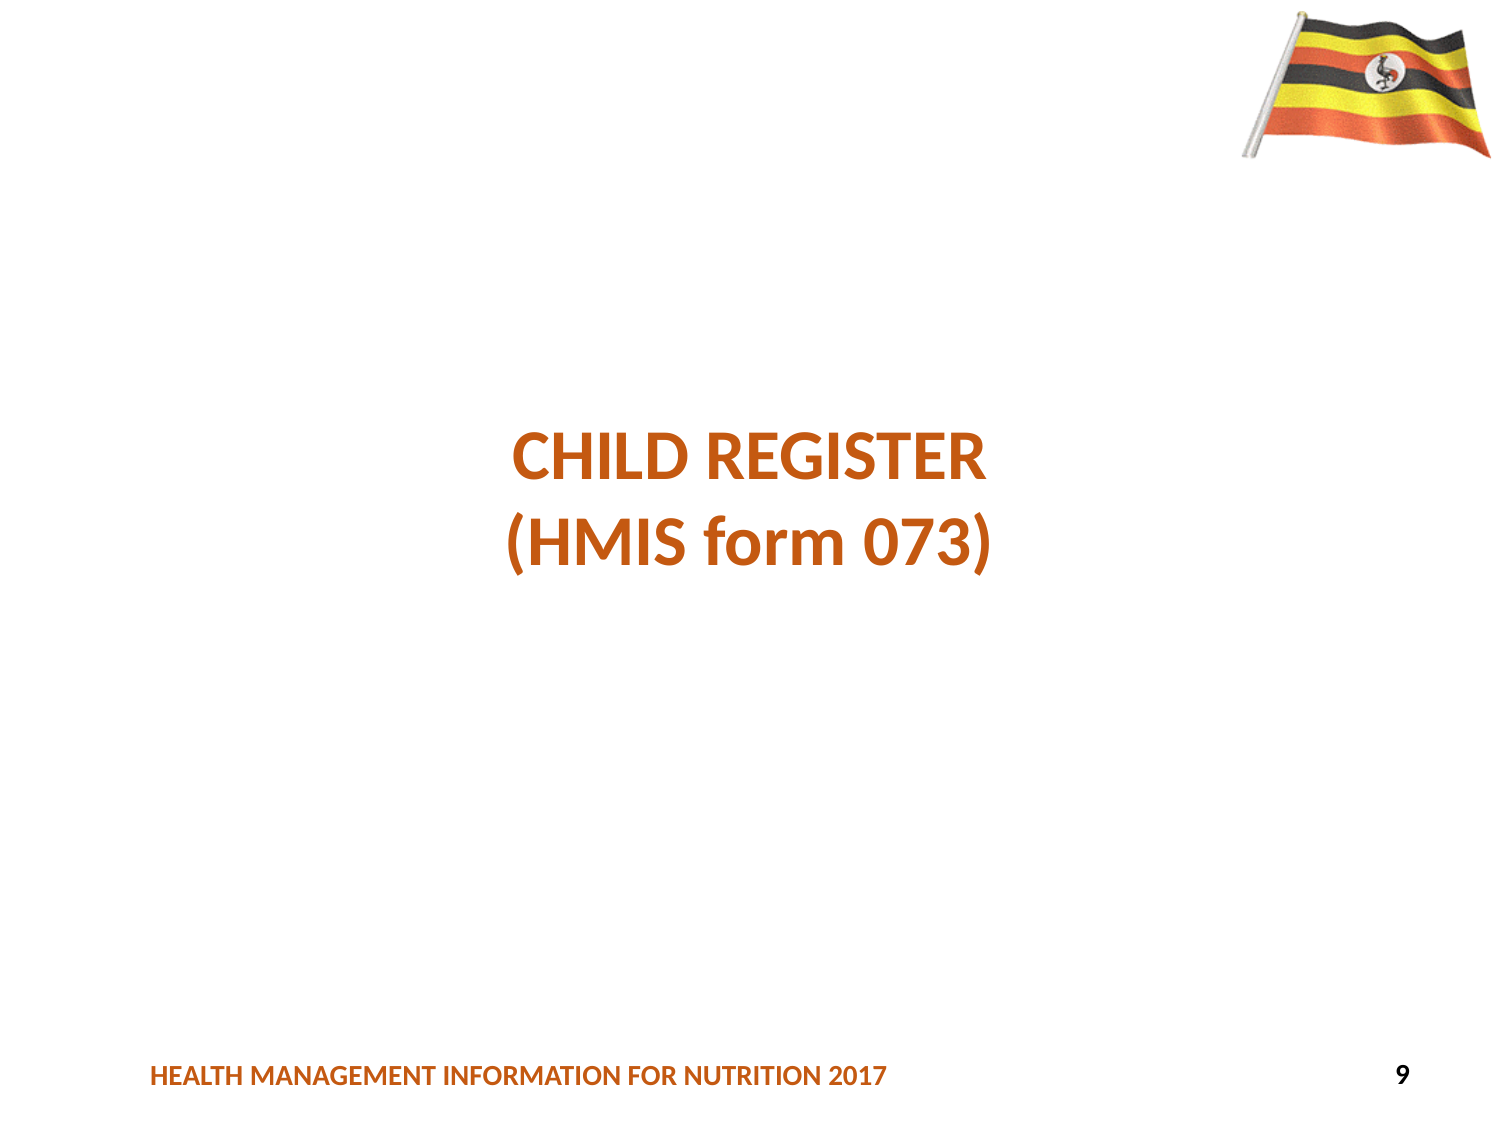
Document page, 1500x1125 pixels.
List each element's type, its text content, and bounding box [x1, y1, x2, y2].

picture [1239, 7, 1500, 161]
text_box 9 [1281, 1043, 1425, 1103]
title CHILD REGISTER (HMIS form 073) [0, 399, 1500, 588]
